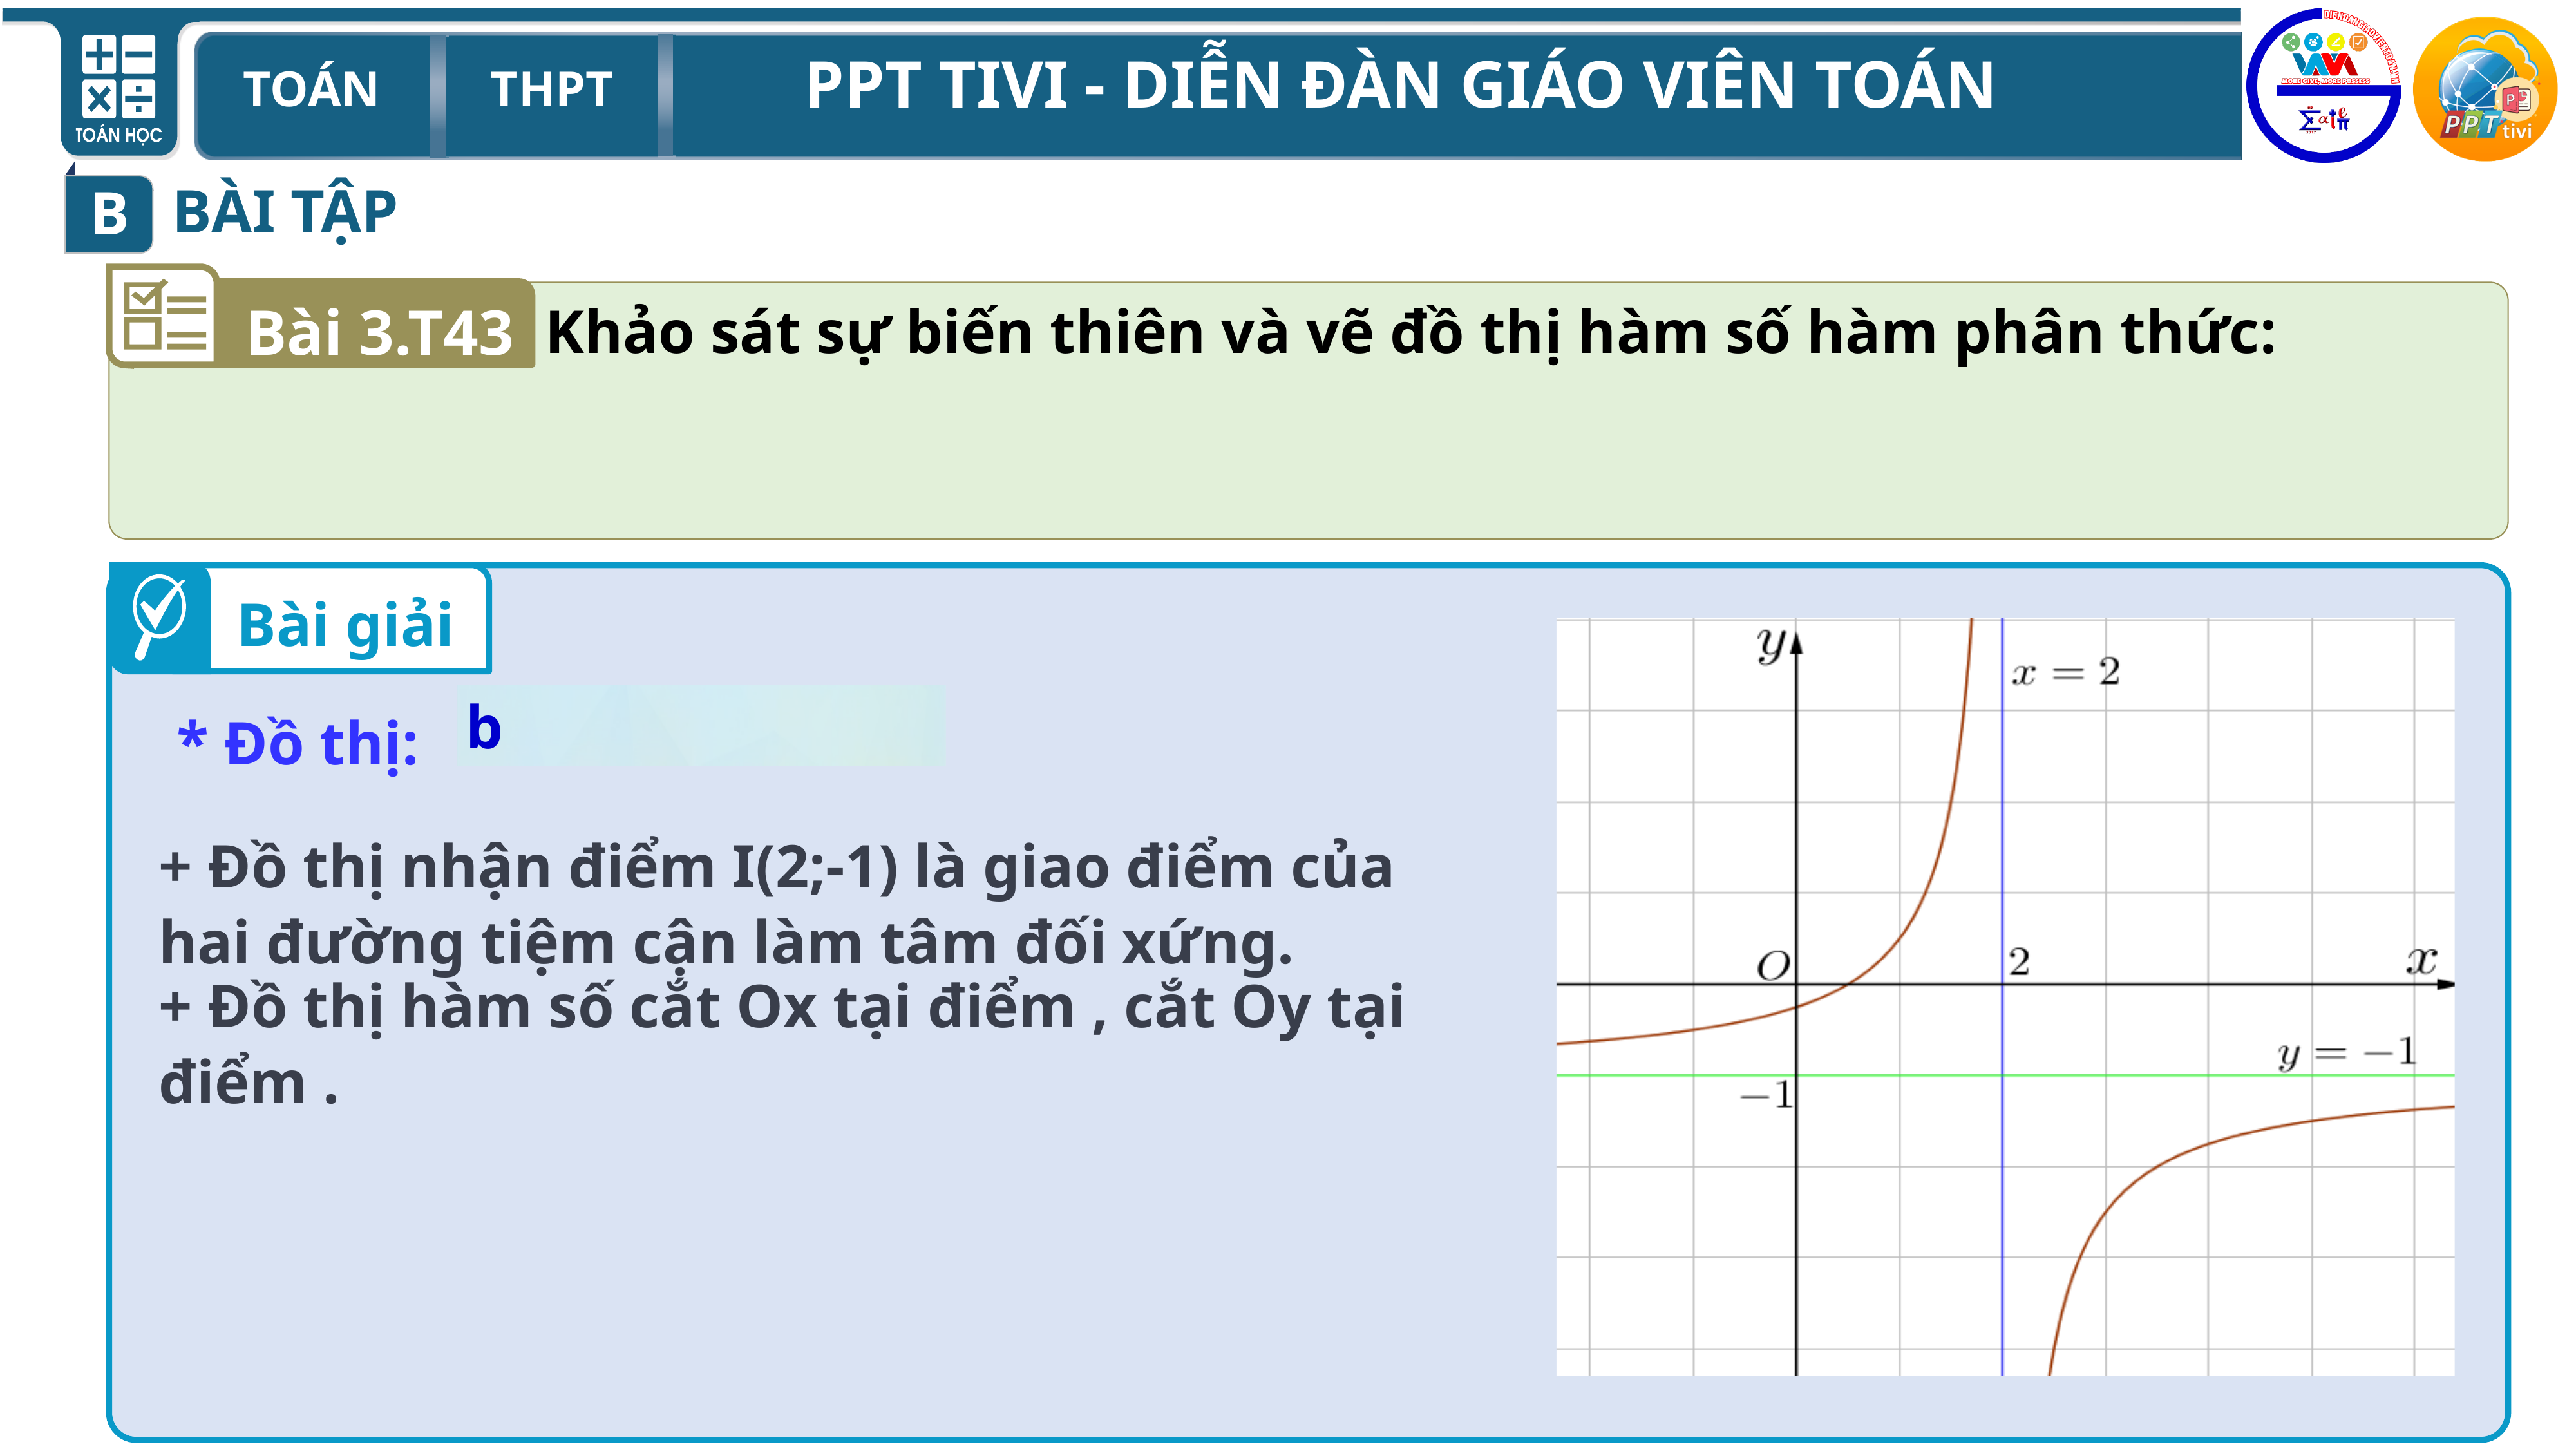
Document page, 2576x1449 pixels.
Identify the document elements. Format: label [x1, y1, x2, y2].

text_box [109, 267, 2508, 539]
text_box [64, 160, 460, 254]
picture [2246, 8, 2401, 163]
text_box [109, 565, 2508, 1440]
picture [2412, 16, 2558, 162]
picture [2, 22, 2242, 160]
picture [1556, 618, 2455, 1376]
